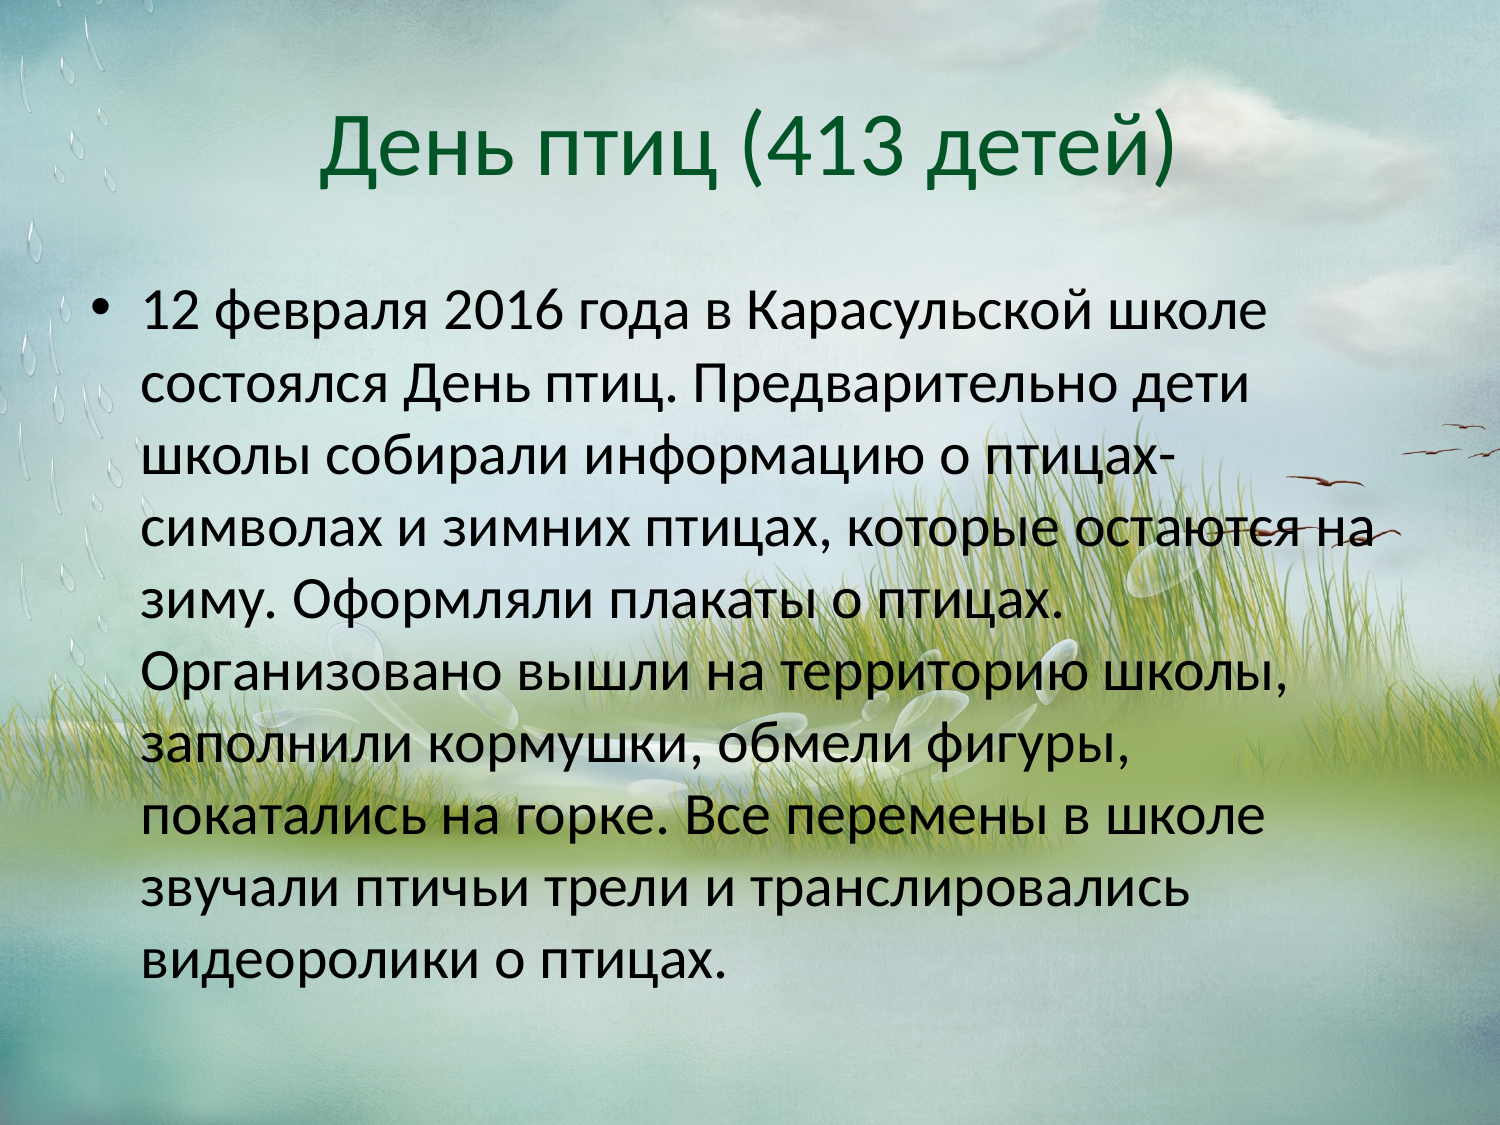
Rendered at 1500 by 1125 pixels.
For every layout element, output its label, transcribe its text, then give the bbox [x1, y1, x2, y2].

picture [0, 0, 1500, 1125]
list 12 февраля 2016 года в Карасульской школе состоялся День птиц. Предварительно дети школы собирали информацию о птицах-символах и зимних птицах, которые остаются на зиму. Оформляли плакаты о птицах. Организовано вышли на территорию школы, заполнили кормушки, обмели фигуры, покатались на горке. Все перемены в школе звучали птичьи трели и транслировались видеоролики о птицах. [75, 262, 1425, 1005]
title День птиц (413 детей) [75, 45, 1425, 233]
